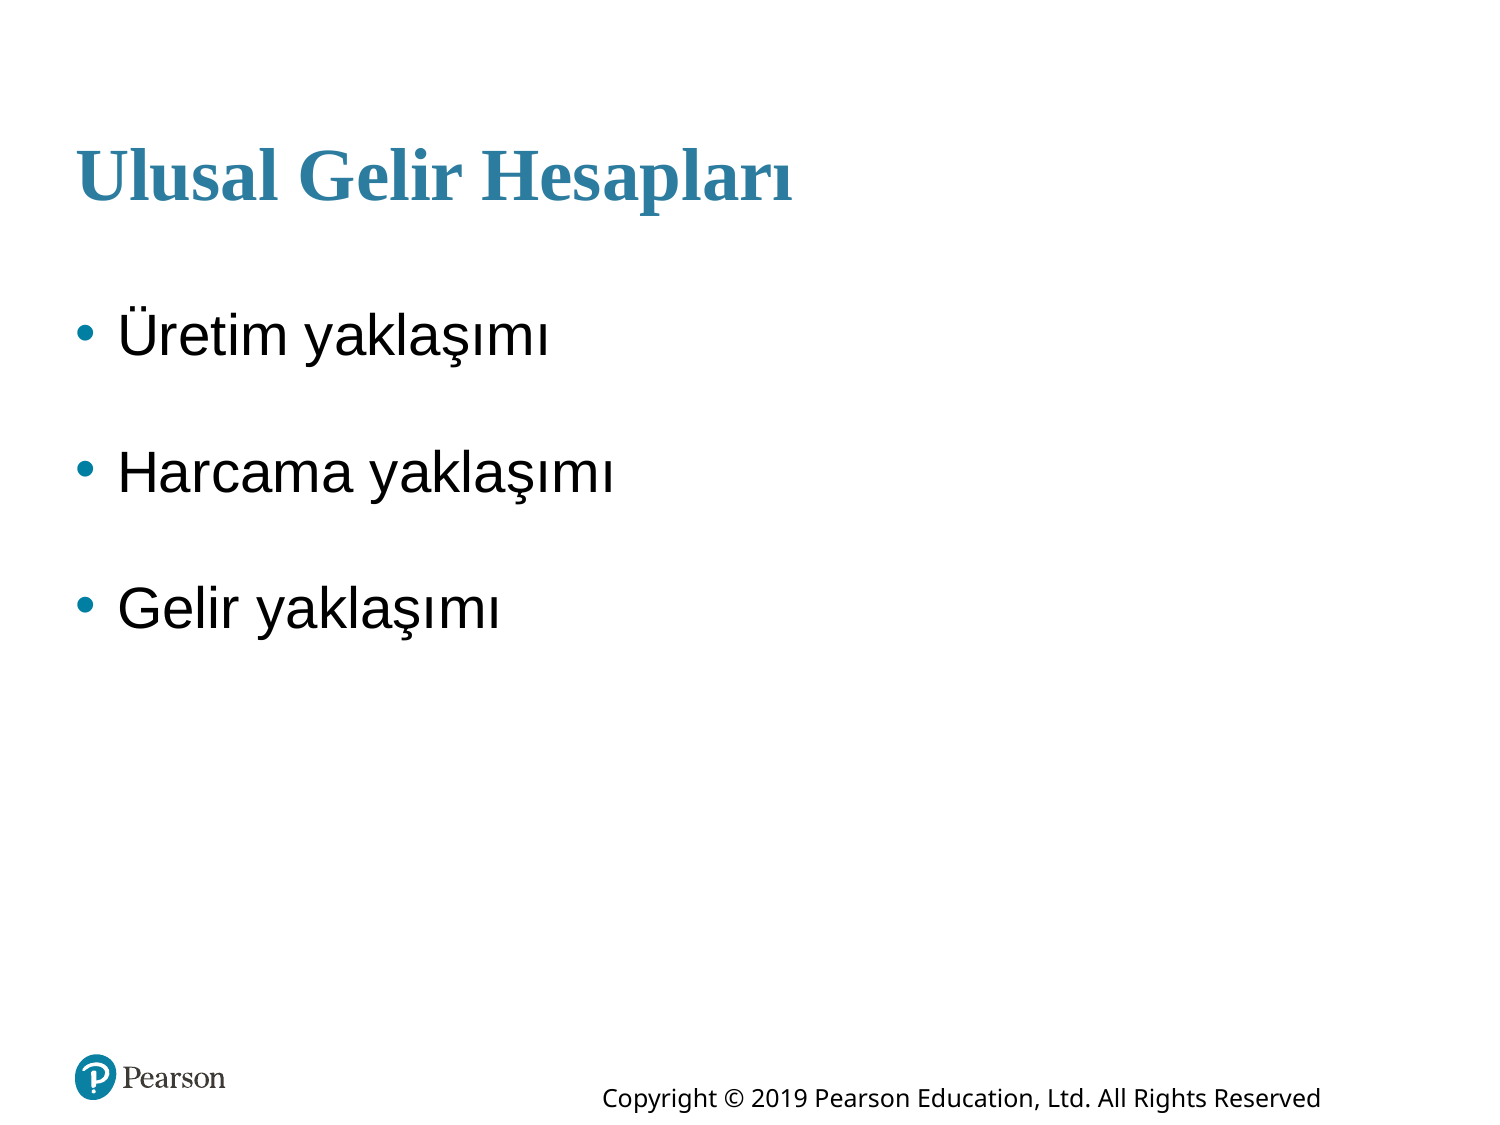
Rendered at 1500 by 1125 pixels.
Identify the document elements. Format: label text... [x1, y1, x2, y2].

list Üretim yaklaşımı Harcama yaklaşımı Gelir yaklaşımı [75, 262, 1425, 1005]
title Ulusal Gelir Hesapları [75, 35, 1425, 216]
